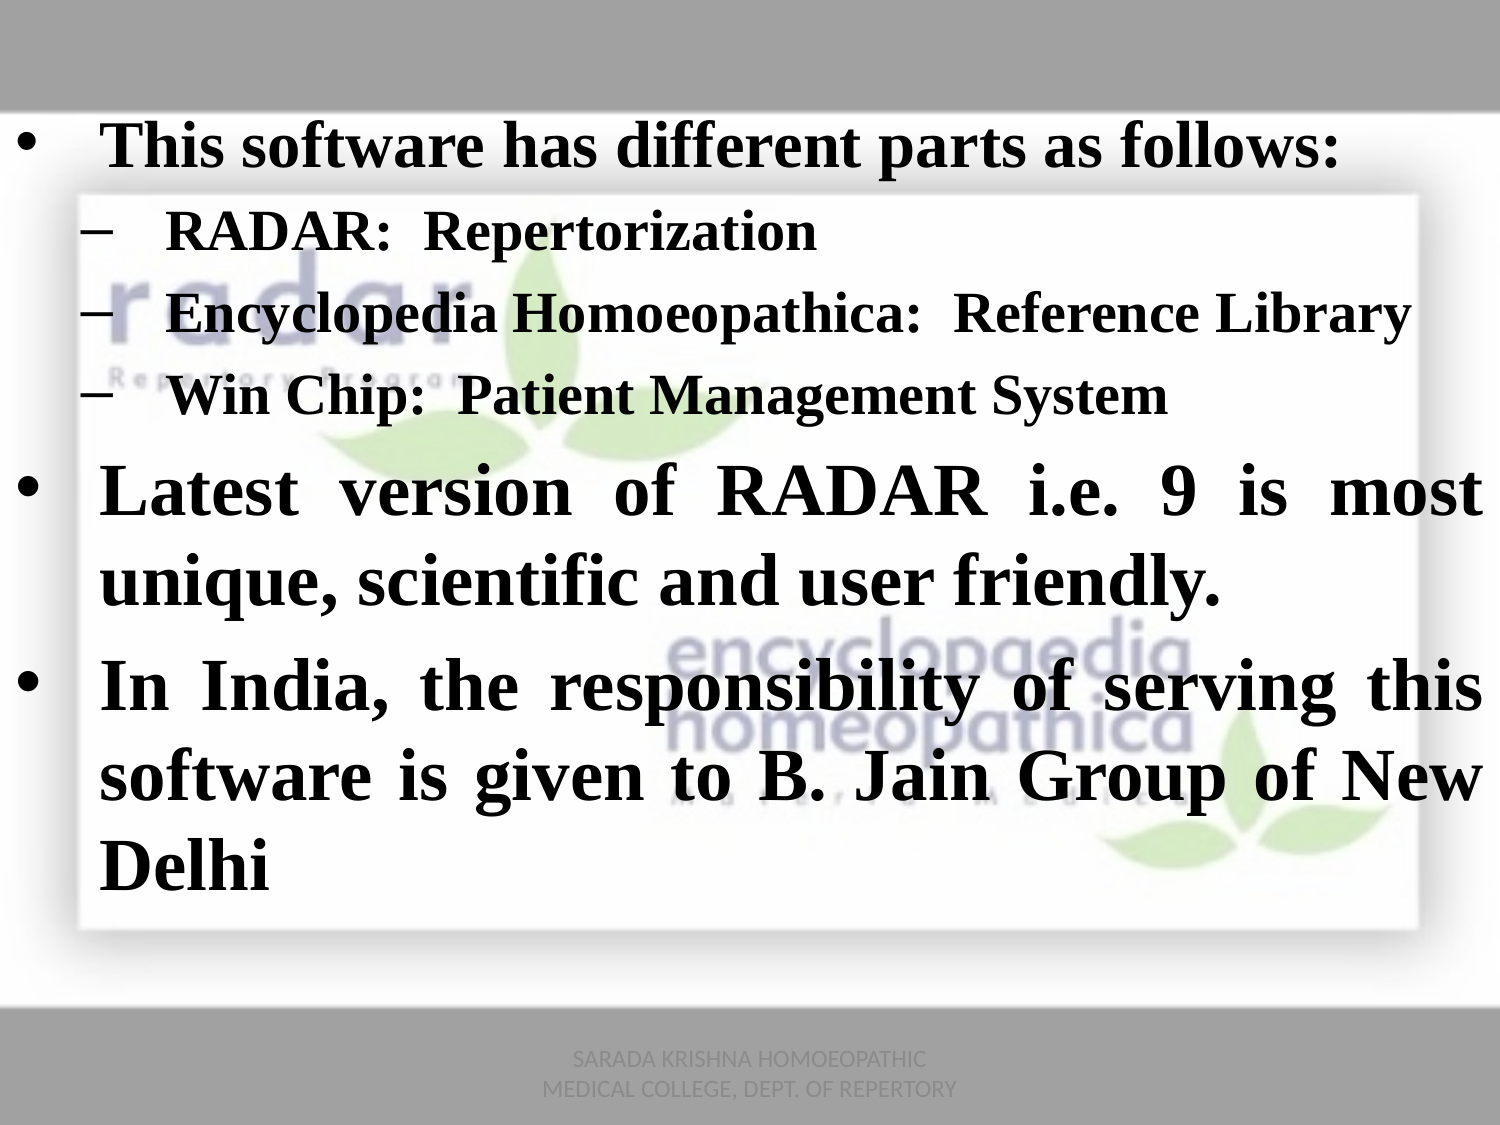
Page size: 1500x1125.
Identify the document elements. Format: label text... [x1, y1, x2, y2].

footer SARADA KRISHNA HOMOEOPATHIC MEDICAL COLLEGE, DEPT. OF REPERTORY [512, 1042, 988, 1103]
list This software has different parts as follows: RADAR: Repertorization Encyclopedia Homoeopathica: Reference Library Win Chip: Patient Management System Latest version of RADAR i.e. 9 is most unique, scientific and user friendly. In India, the responsibility of serving this software is given to B. Jain Group of New Delhi [0, 0, 1500, 1125]
